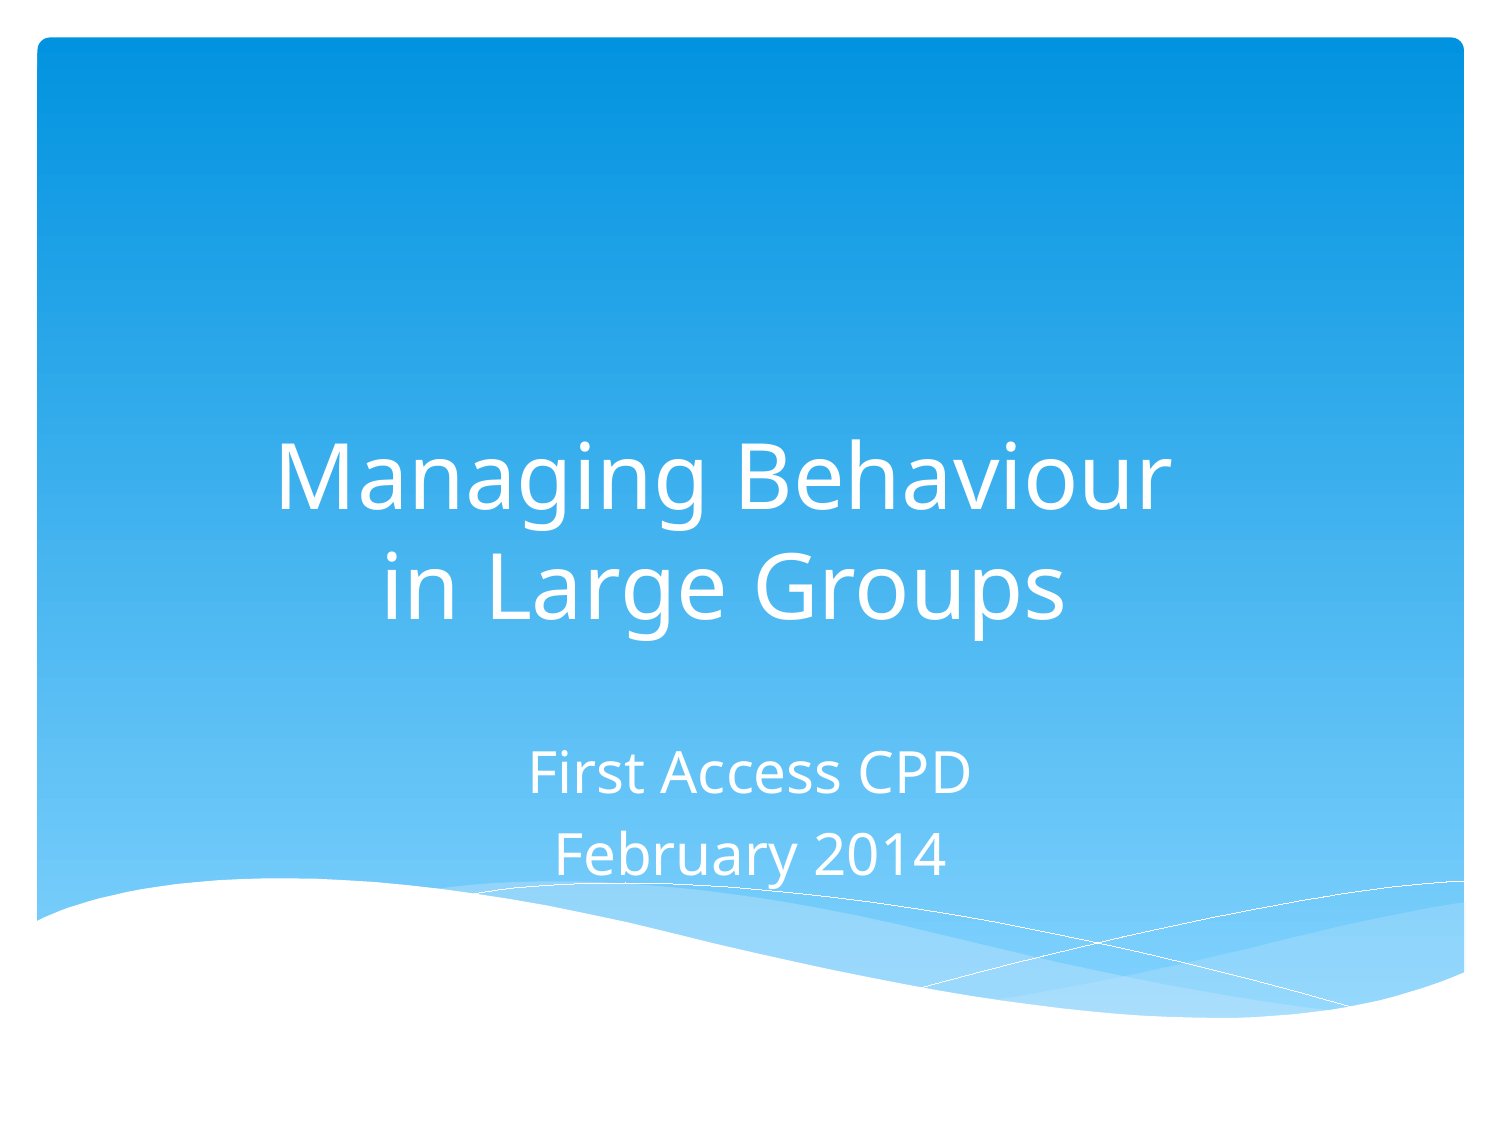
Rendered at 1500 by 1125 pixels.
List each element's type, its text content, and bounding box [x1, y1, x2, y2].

title Managing Behaviour in Large Groups [135, 172, 1313, 646]
subtitle First Access CPD February 2014 [224, 727, 1276, 826]
